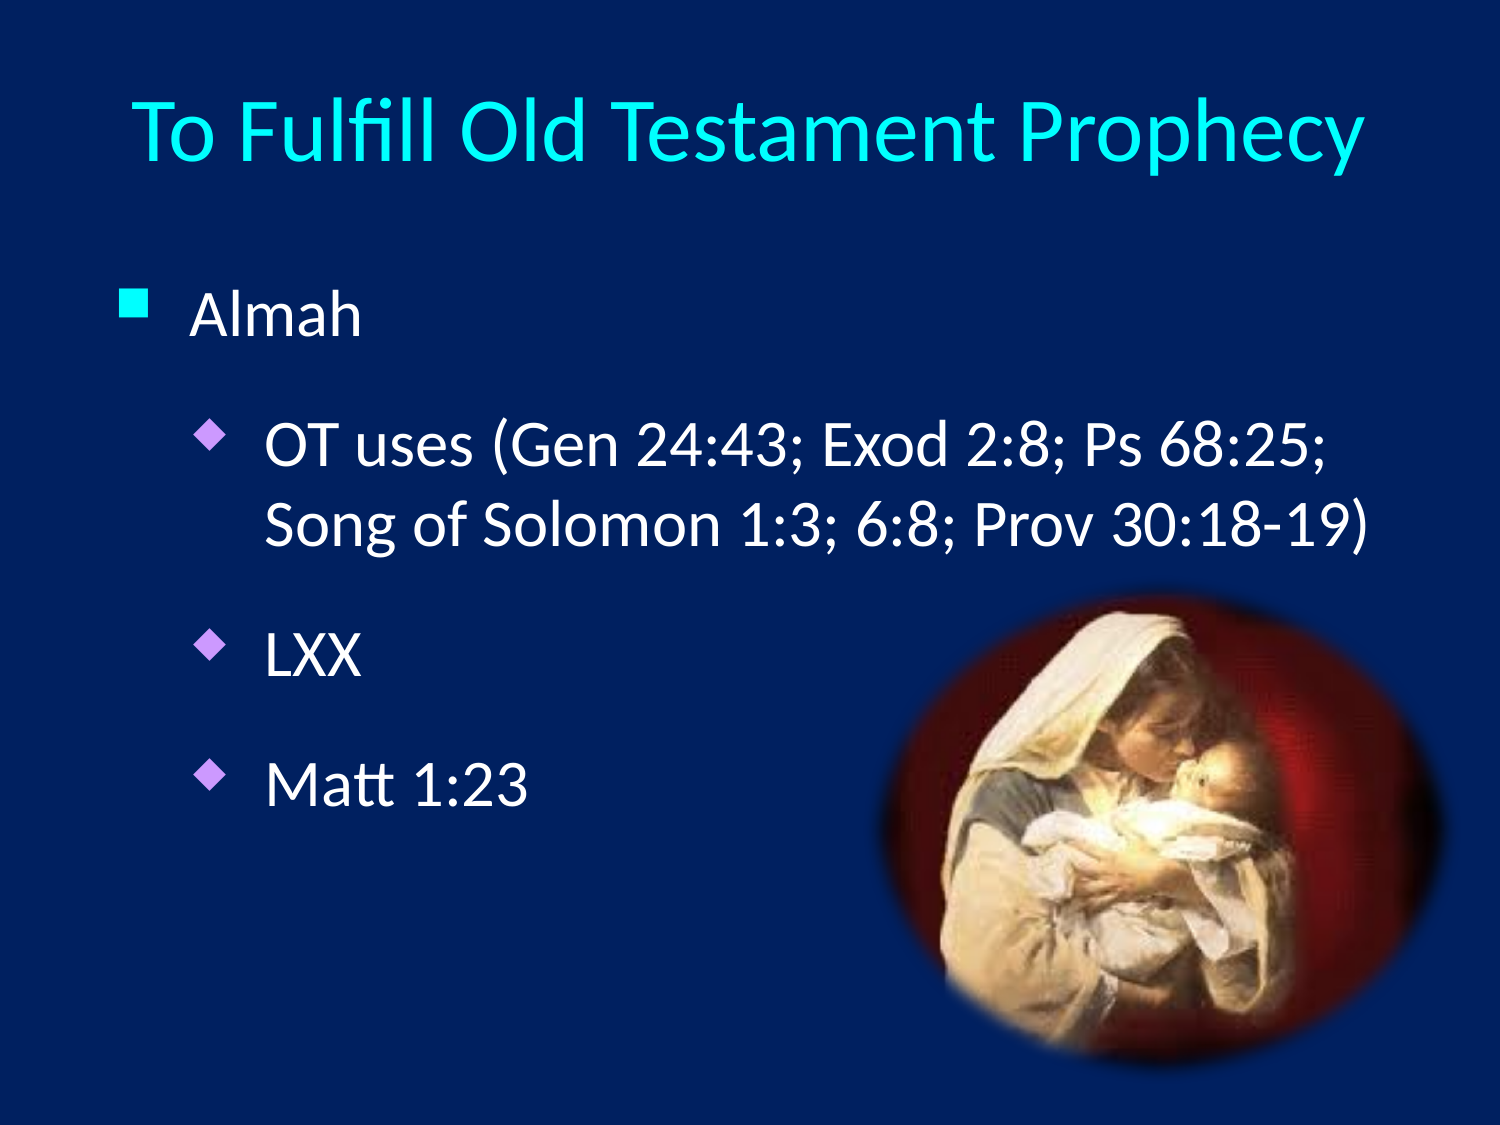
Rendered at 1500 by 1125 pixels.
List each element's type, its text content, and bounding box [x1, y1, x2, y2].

title To Fulfill Old Testament Prophecy [93, 50, 1407, 200]
picture [860, 574, 1463, 1086]
list Almah OT uses (Gen 24:43; Exod 2:8; Ps 68:25; Song of Solomon 1:3; 6:8; Prov 30:18-19) LXX Matt 1:23 [99, 262, 1401, 995]
